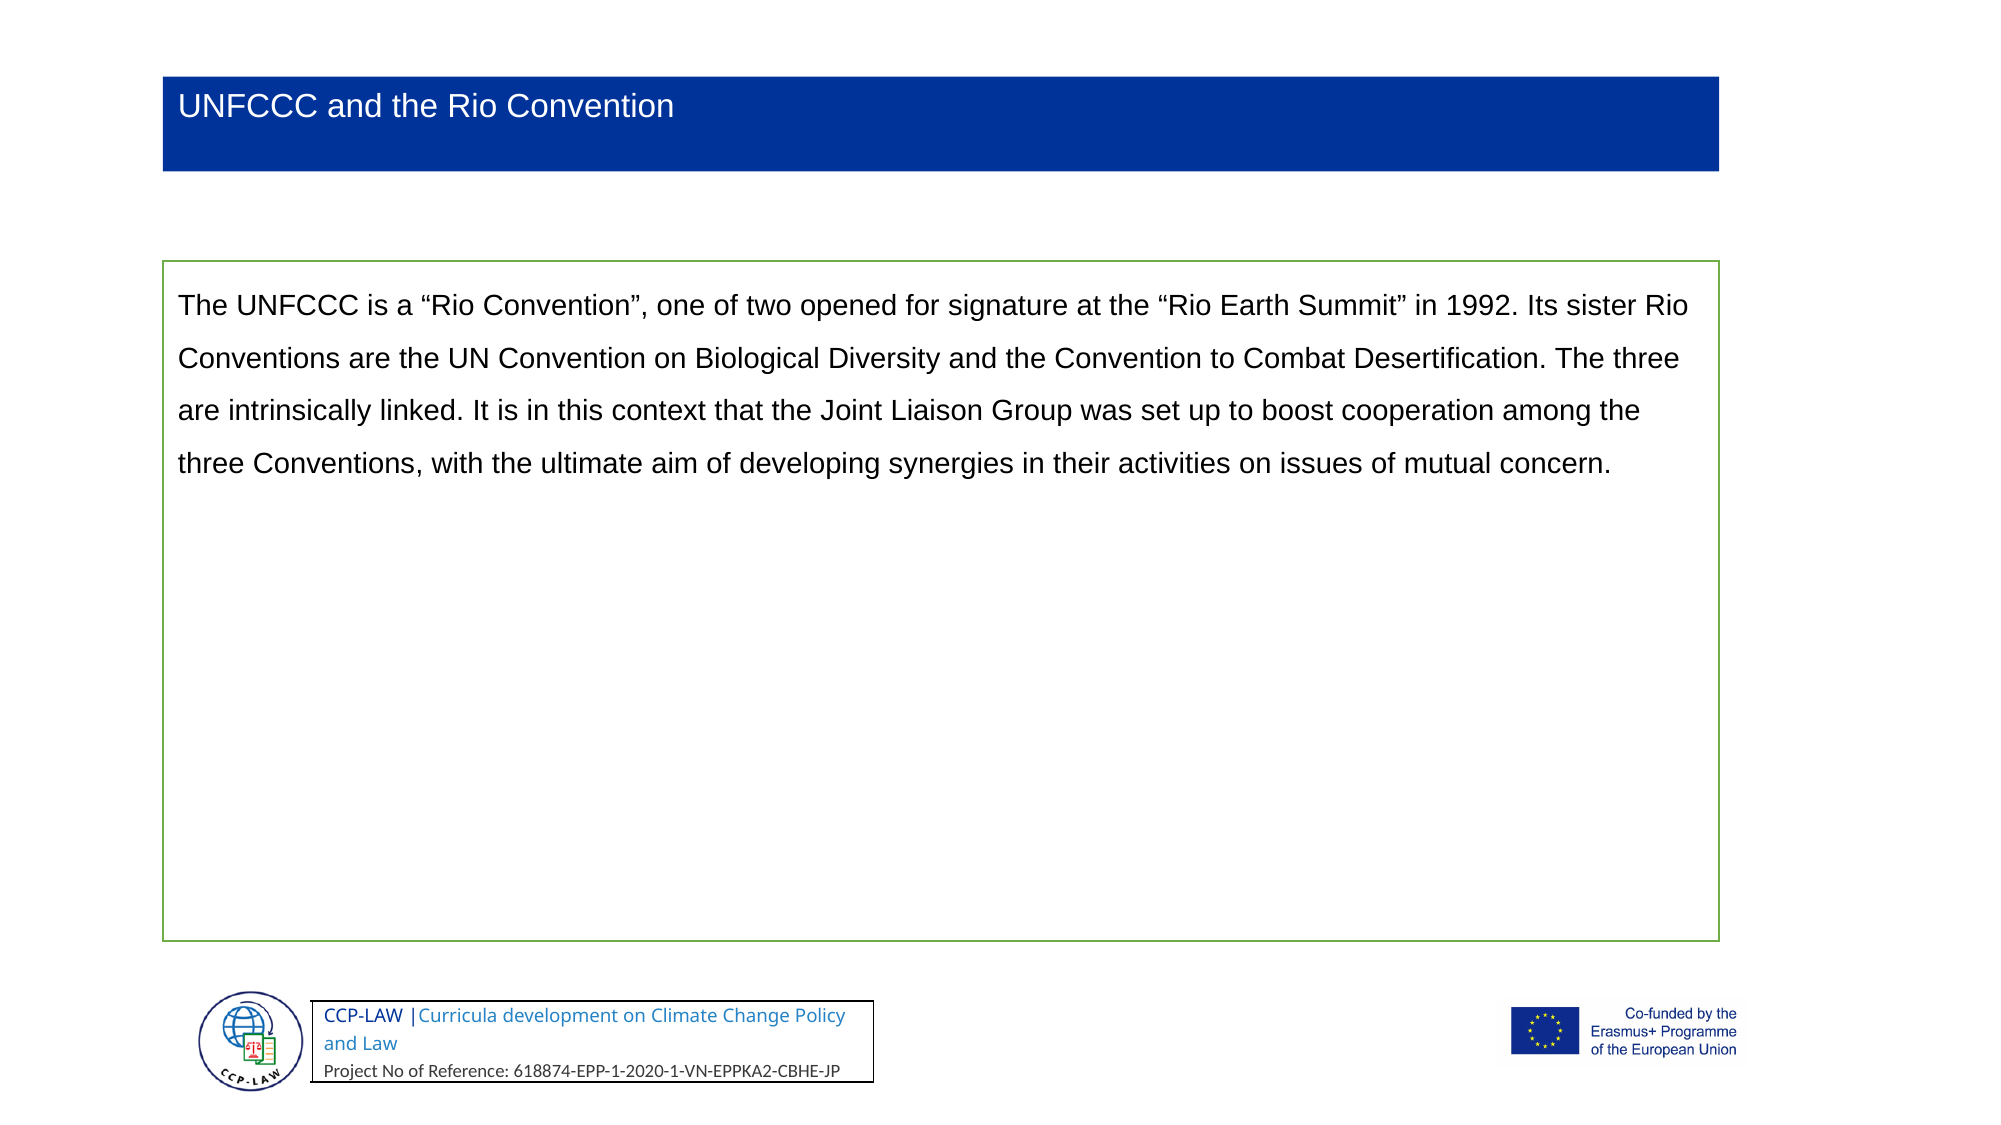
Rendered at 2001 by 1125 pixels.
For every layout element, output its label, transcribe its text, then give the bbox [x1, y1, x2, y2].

picture [195, 984, 310, 1095]
picture [1497, 997, 1748, 1068]
text_box The UNFCCC is a “Rio Convention”, one of two opened for signature at the “Rio Earth Summit” in 1992. Its sister Rio Conventions are the UN Convention on Biological Diversity and the Convention to Combat Desertification. The three are intrinsically linked. It is in this context that the Joint Liaison Group was set up to boost cooperation among the three Conventions, with the ultimate aim of developing synergies in their activities on issues of mutual concern. [162, 261, 1720, 942]
text_box UNFCCC and the Rio Convention [162, 76, 1720, 172]
